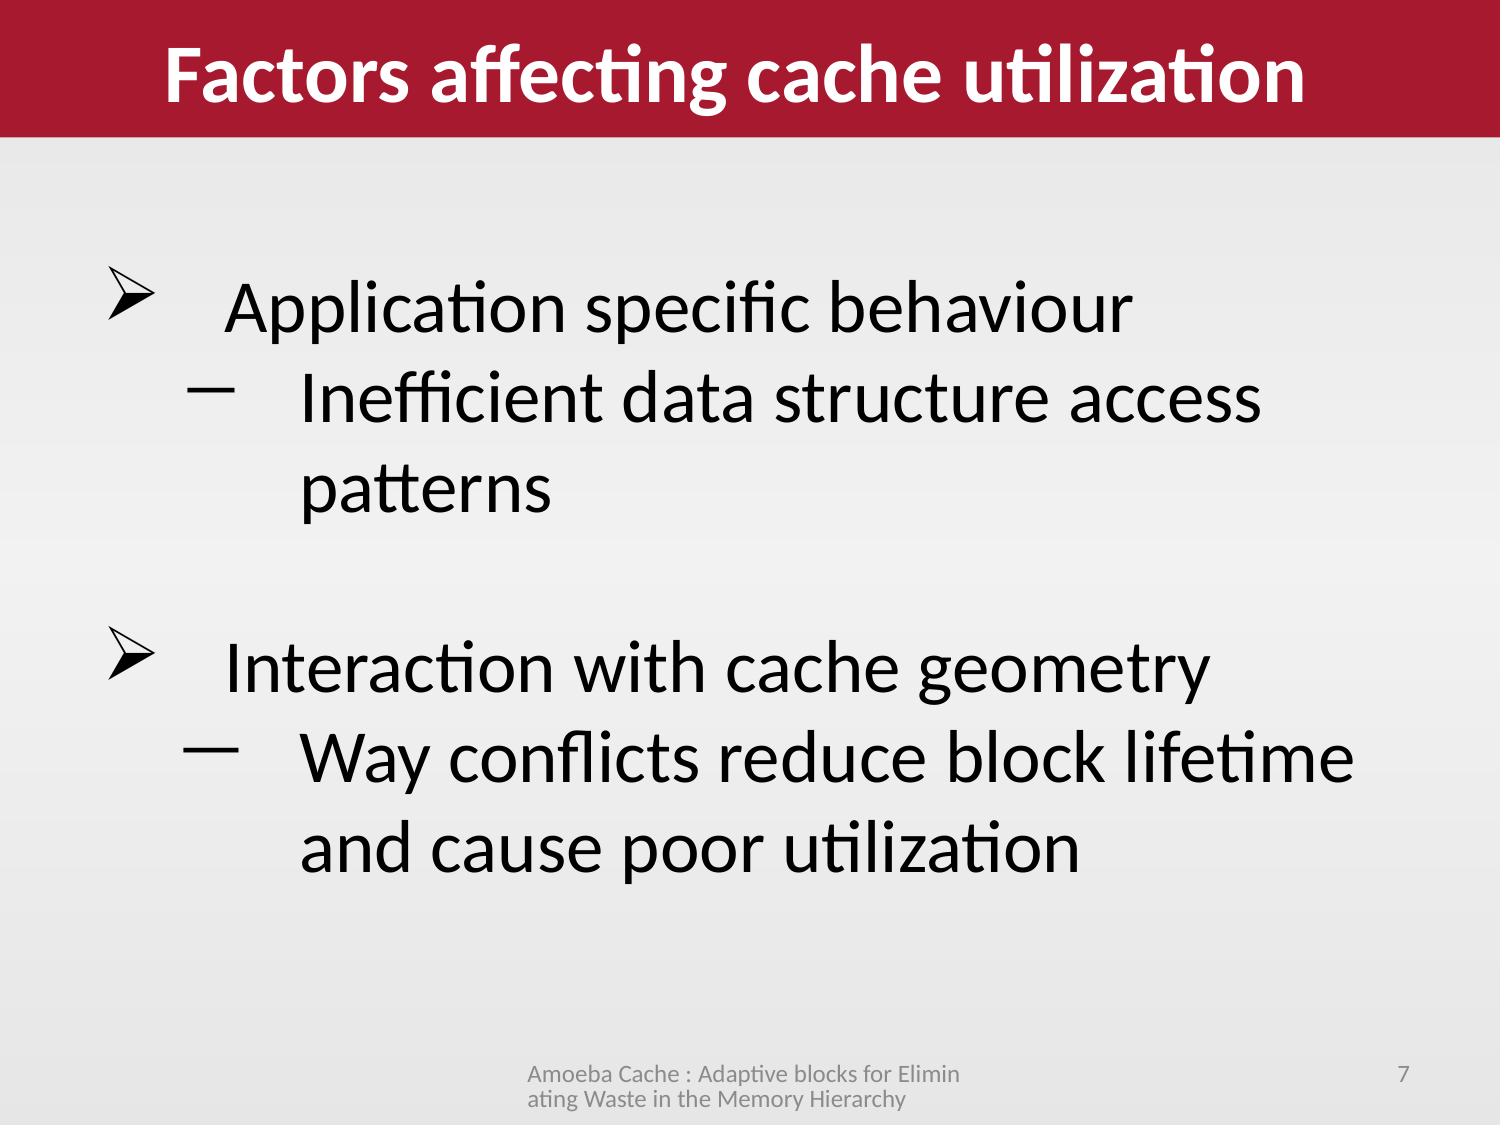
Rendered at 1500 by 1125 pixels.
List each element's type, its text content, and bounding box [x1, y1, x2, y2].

slide_number 7 [1074, 1042, 1425, 1103]
text_box Application specific behaviour Inefficient data structure access patterns Interaction with cache geometry Way conflicts reduce block lifetime and cause poor utilization [87, 249, 1413, 895]
text_box Factors affecting cache utilization [0, 0, 1500, 139]
footer Amoeba Cache : Adaptive blocks for Eliminating Waste in the Memory Hierarchy [512, 1042, 988, 1103]
